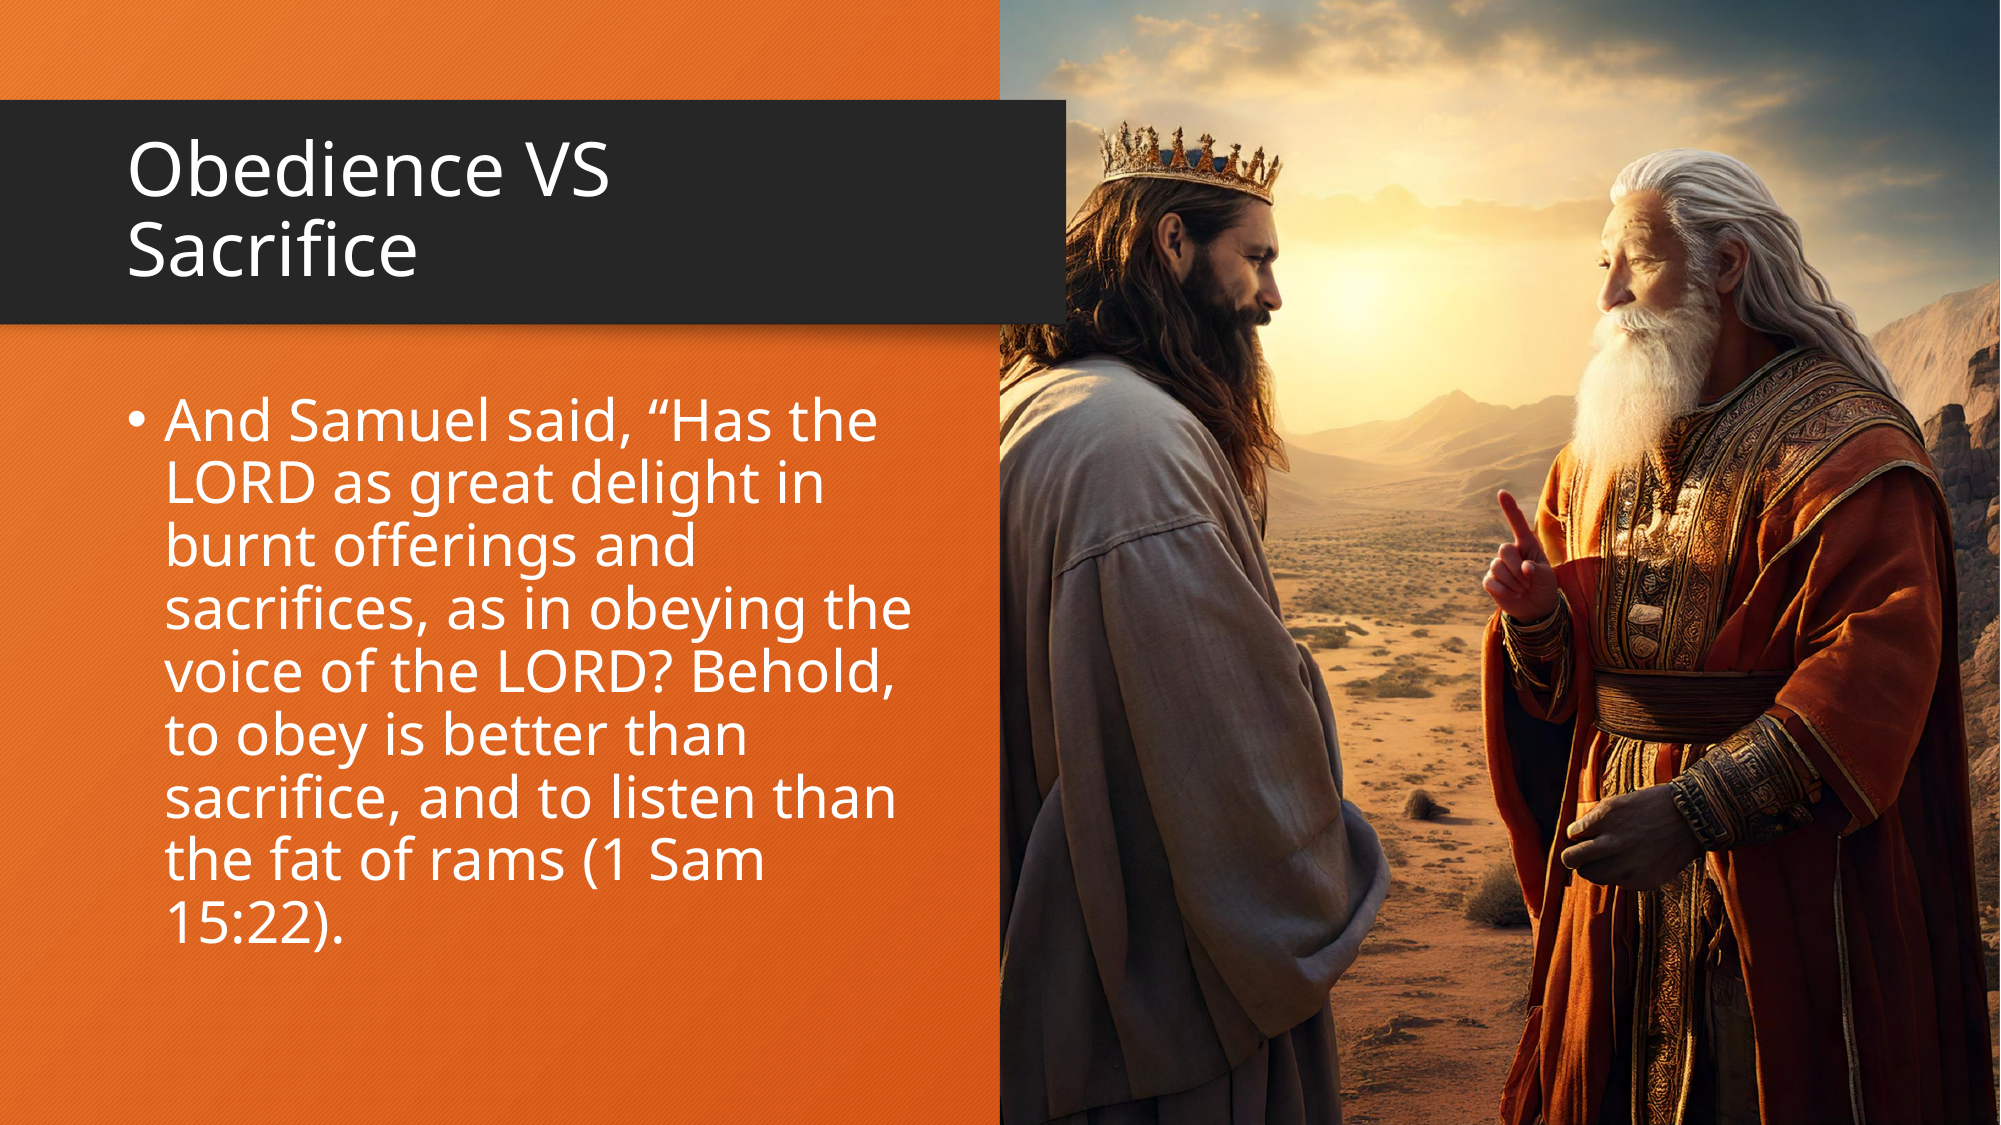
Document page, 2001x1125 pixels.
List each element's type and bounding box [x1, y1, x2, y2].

picture [0, 0, 2000, 1125]
text_box [0, 367, 999, 1125]
text_box [0, 0, 999, 322]
